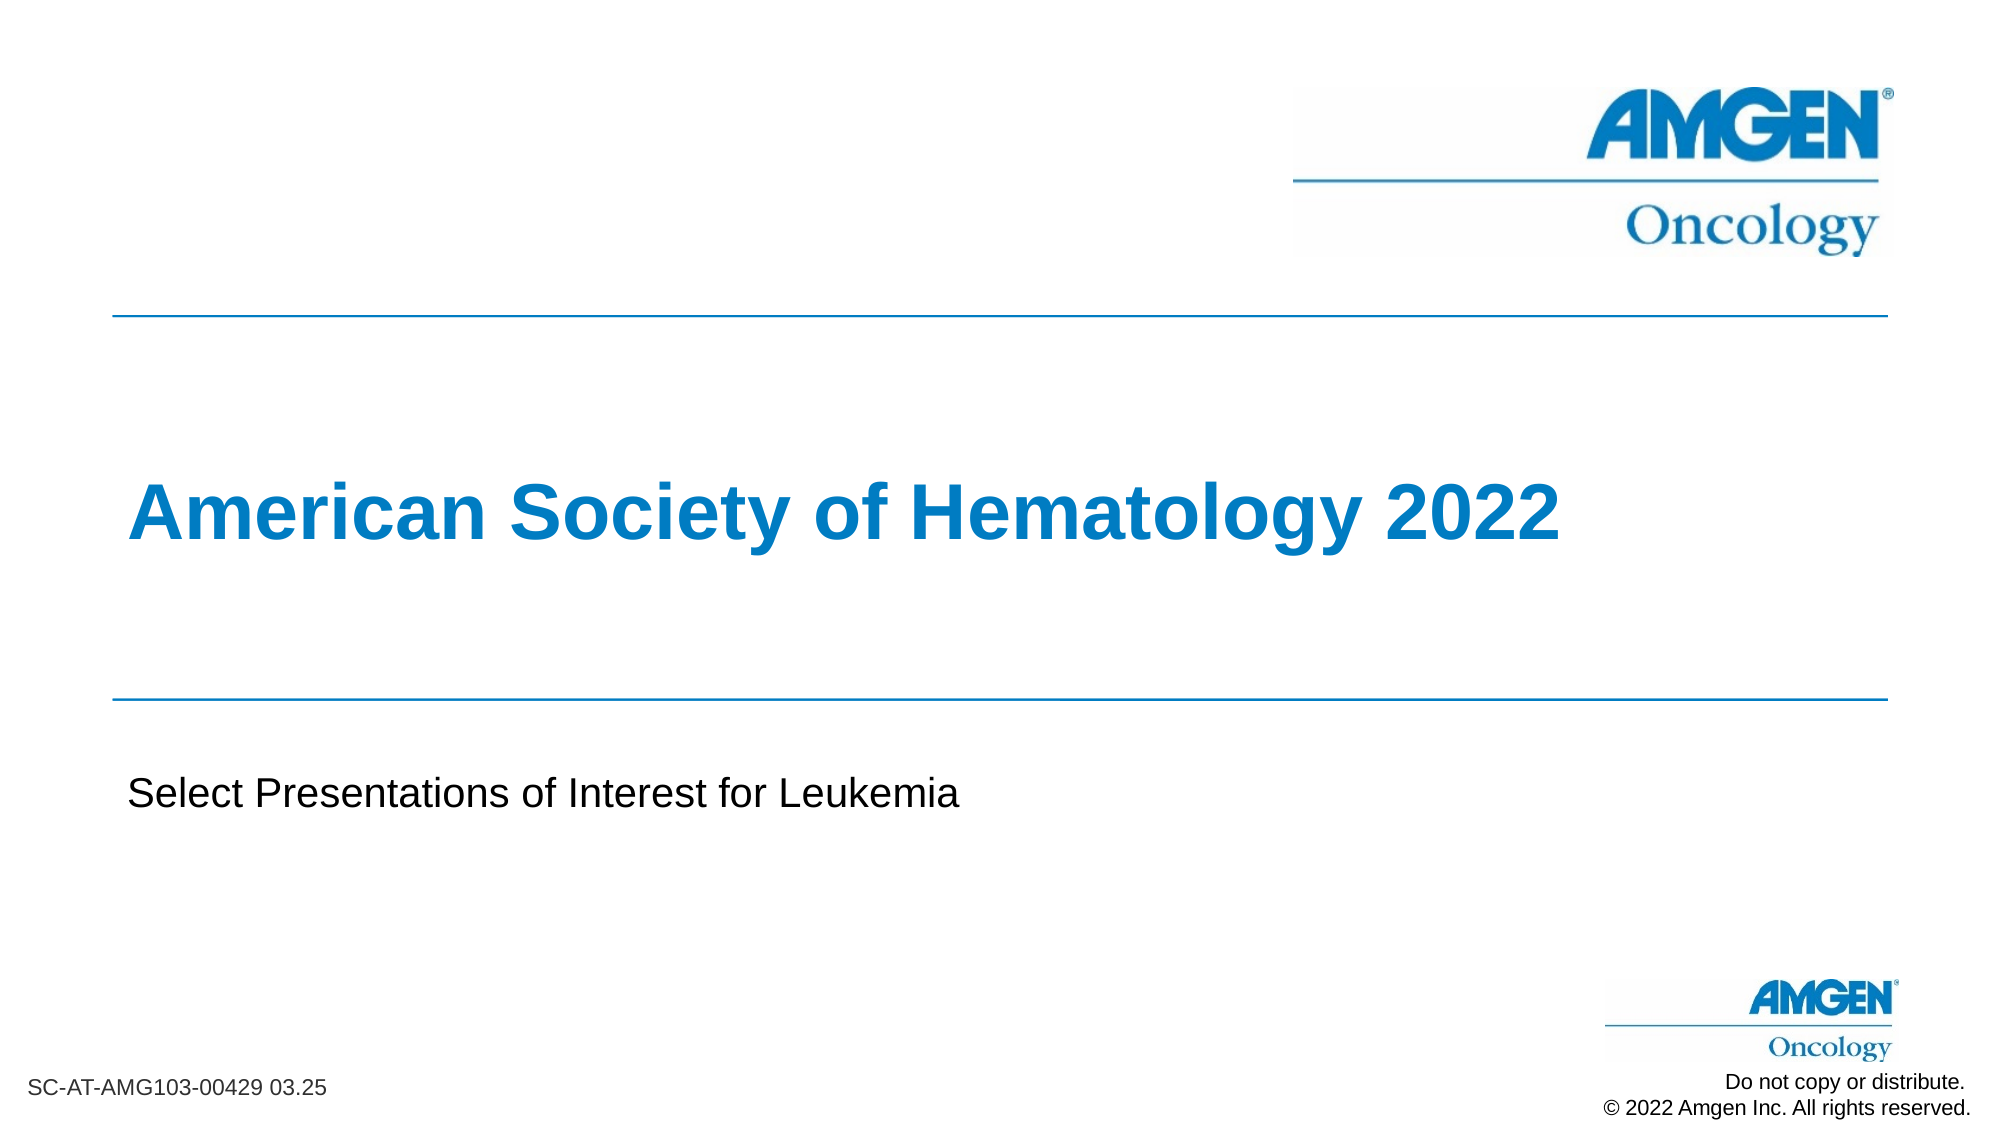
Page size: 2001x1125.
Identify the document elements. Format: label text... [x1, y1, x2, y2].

picture [1293, 87, 1894, 257]
picture [1605, 979, 1900, 1063]
title American Society of Hematology 2022 [111, 367, 1889, 649]
text_box SC-AT-AMG103-00429 03.25 [12, 1064, 1013, 1108]
subtitle Select Presentations of Interest for Leukemia [111, 749, 1889, 820]
